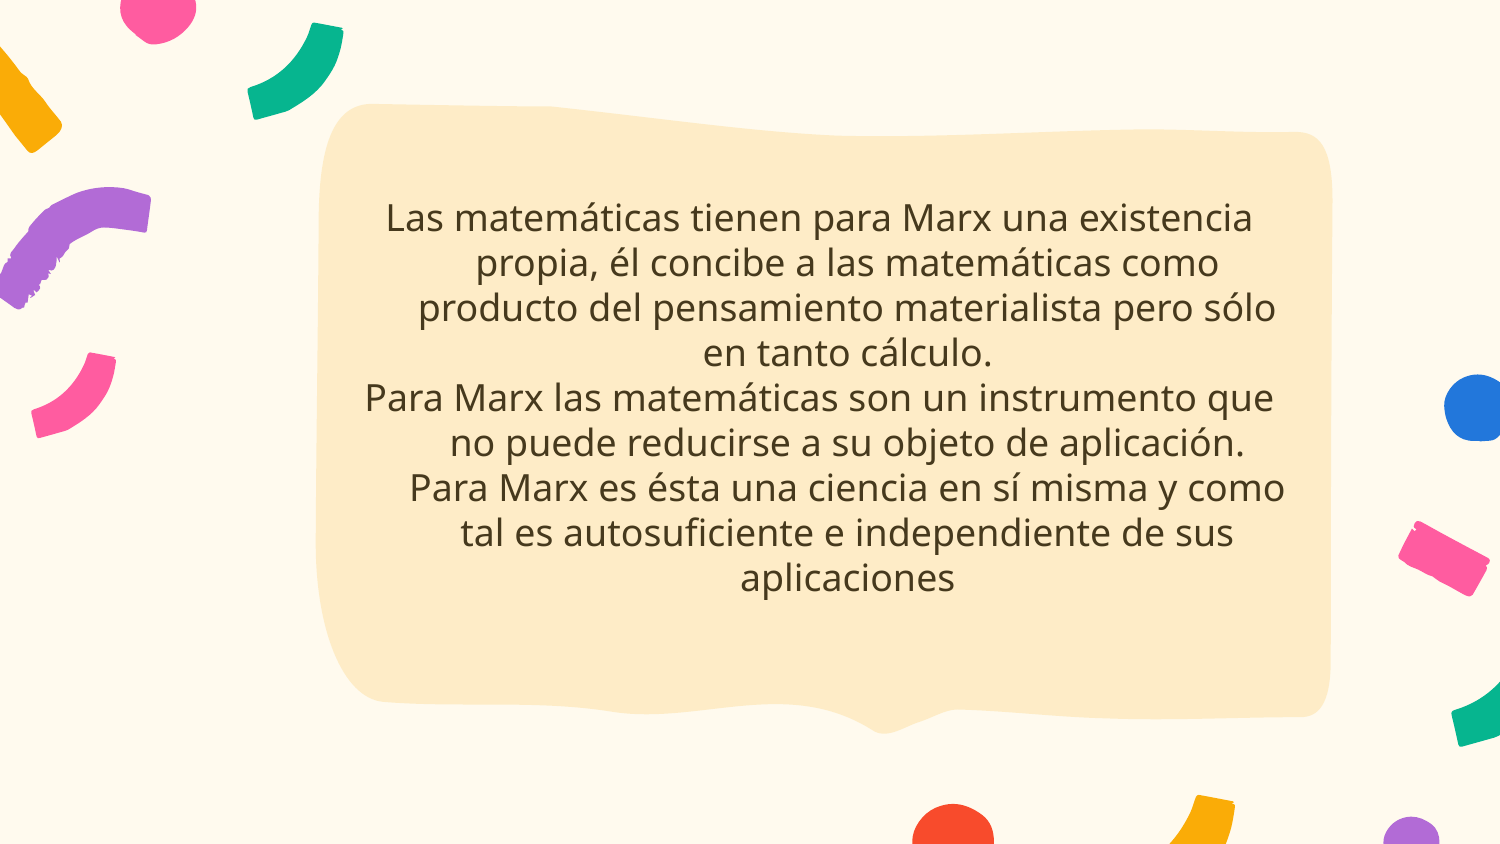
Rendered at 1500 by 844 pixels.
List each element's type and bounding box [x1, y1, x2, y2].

text_box [315, 103, 1333, 734]
subtitle [315, 178, 320, 436]
